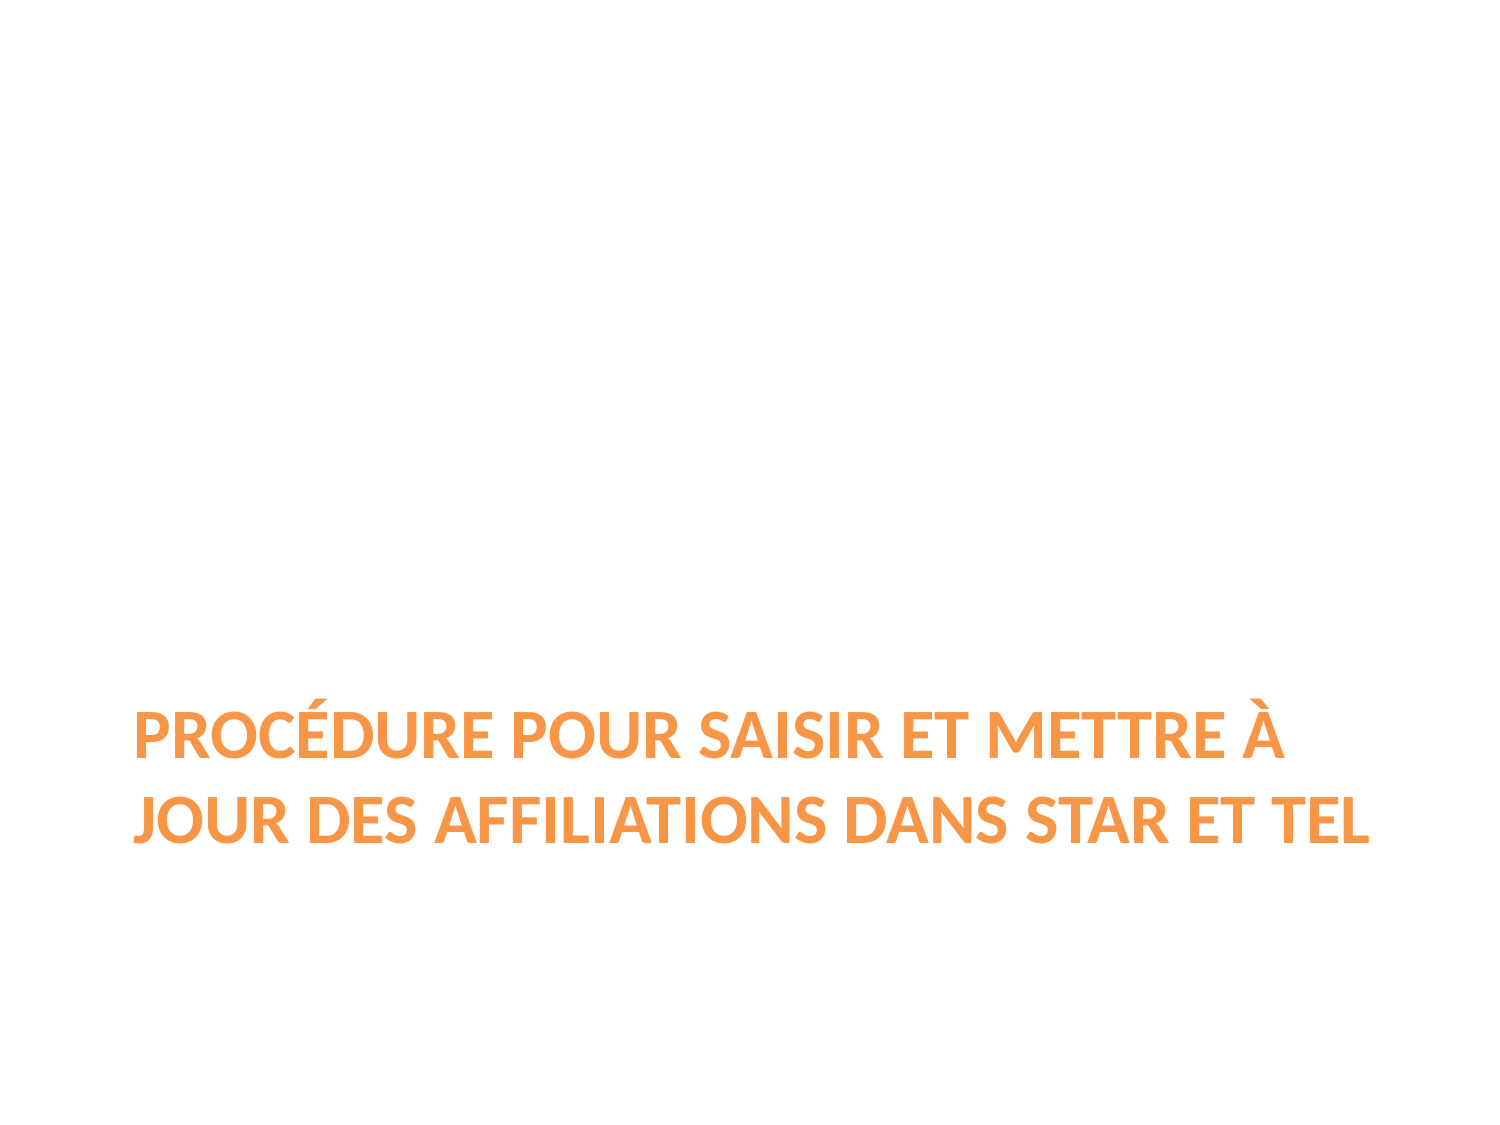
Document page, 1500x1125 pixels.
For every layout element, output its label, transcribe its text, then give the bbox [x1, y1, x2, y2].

title Procédure pour saisir et mettre à jour des affiliations dans STAR et TEL [118, 680, 1394, 947]
